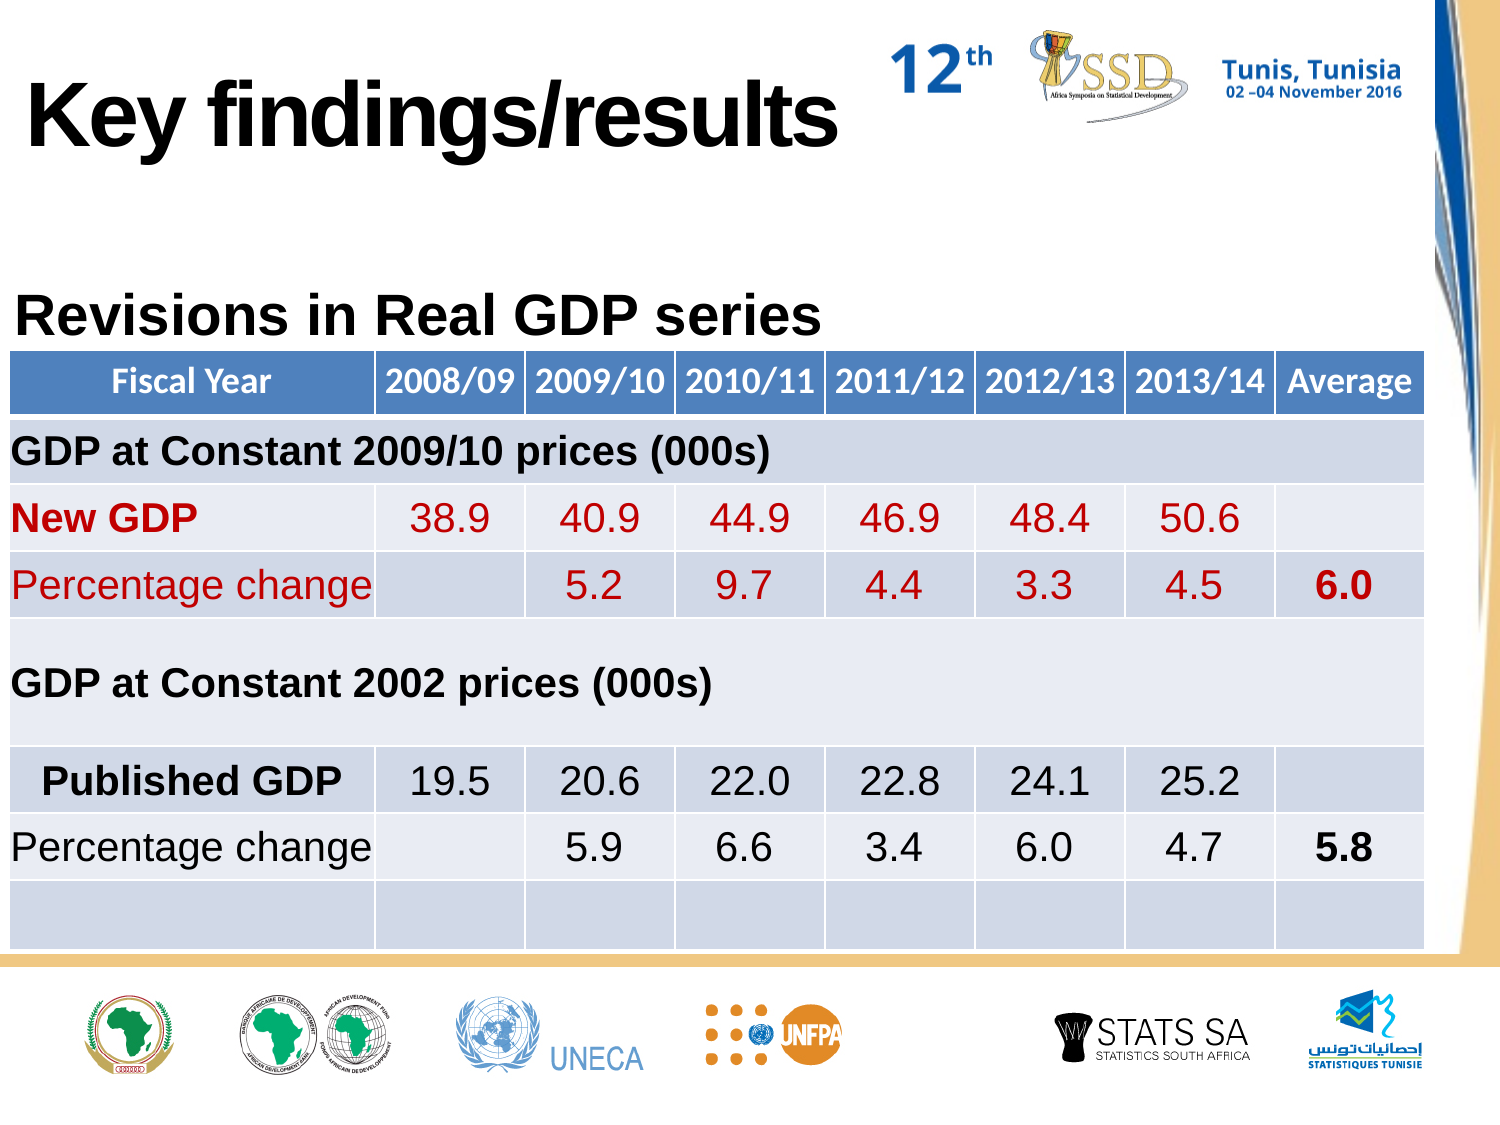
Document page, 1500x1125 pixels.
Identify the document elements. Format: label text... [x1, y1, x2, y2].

table_cell GDP at Constant 2002 prices (000s) [10, 619, 1424, 745]
table_cell 9.7 [676, 552, 824, 617]
table_cell 19.5 [376, 747, 524, 812]
table_cell 20.6 [526, 747, 674, 812]
table_cell [826, 881, 974, 949]
table_cell [1126, 881, 1274, 949]
table_cell 6.0 [1276, 552, 1424, 617]
table_cell 3.4 [826, 814, 974, 879]
table_cell 25.2 [1126, 747, 1274, 812]
picture [0, 0, 1500, 967]
table_cell 5.2 [526, 552, 674, 617]
table_cell New GDP [10, 485, 374, 550]
table_cell 24.1 [976, 747, 1124, 812]
table_cell [1276, 485, 1424, 550]
table_header Average [1276, 355, 1424, 414]
table_cell [1276, 747, 1424, 812]
picture [40, 977, 1490, 1092]
table_cell 50.6 [1126, 485, 1274, 550]
table_cell GDP at Constant 2009/10 prices (000s) [10, 420, 1424, 483]
table_cell 4.7 [1126, 814, 1274, 879]
table_cell 5.9 [526, 814, 674, 879]
table_header 2012/13 [976, 355, 1124, 414]
table_cell 5.8 [1276, 814, 1424, 879]
table_cell 44.9 [676, 485, 824, 550]
table_cell [1276, 881, 1424, 949]
table_cell Percentage change [10, 814, 374, 879]
table_cell 22.0 [676, 747, 824, 812]
table_header 2011/12 [826, 355, 974, 414]
table_cell [526, 881, 674, 949]
table_cell 3.3 [976, 552, 1124, 617]
table_cell Published GDP [10, 747, 374, 812]
table_cell [976, 881, 1124, 949]
table_cell 4.4 [826, 552, 974, 617]
table_cell [676, 881, 824, 949]
table_header 2009/10 [526, 355, 674, 414]
table_cell Percentage change [10, 552, 374, 617]
table_header Fiscal Year [10, 355, 374, 414]
table_cell 6.6 [676, 814, 824, 879]
table_cell [376, 552, 524, 617]
title Key findings/results [0, 47, 868, 239]
table_cell 4.5 [1126, 552, 1274, 617]
table_cell [376, 814, 524, 879]
table_cell 6.0 [976, 814, 1124, 879]
table_cell 46.9 [826, 485, 974, 550]
text_box Revisions in Real GDP series [0, 270, 1425, 355]
table_cell 40.9 [526, 485, 674, 550]
table_cell 38.9 [376, 485, 524, 550]
table_header 2013/14 [1126, 355, 1274, 414]
table_cell 22.8 [826, 747, 974, 812]
table_cell 48.4 [976, 485, 1124, 550]
table_header 2010/11 [676, 355, 824, 414]
table_header 2008/09 [376, 355, 524, 414]
table_cell [376, 881, 524, 949]
picture [887, 30, 1402, 123]
table_cell [10, 881, 374, 949]
